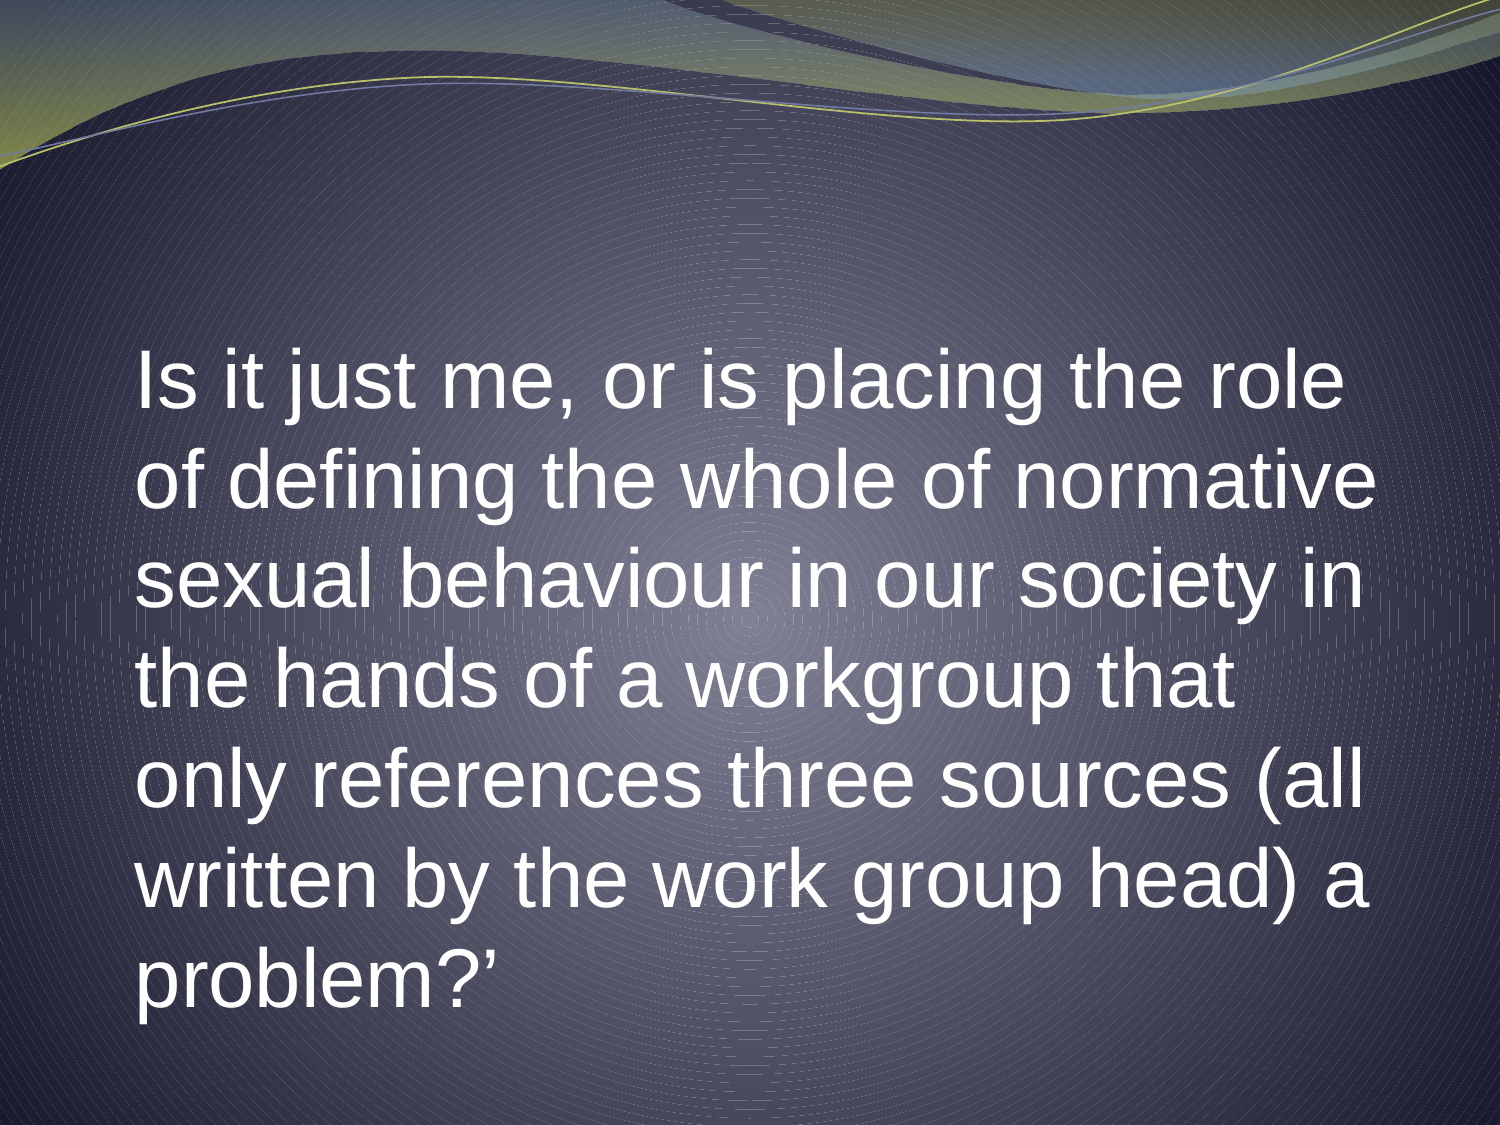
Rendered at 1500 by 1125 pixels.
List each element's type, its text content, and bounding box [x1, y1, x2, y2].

list Is it just me, or is placing the role of defining the whole of normative sexual behaviour in our society in the hands of a workgroup that only references three sources (all written by the work group head) a problem?’ [75, 317, 1425, 1038]
